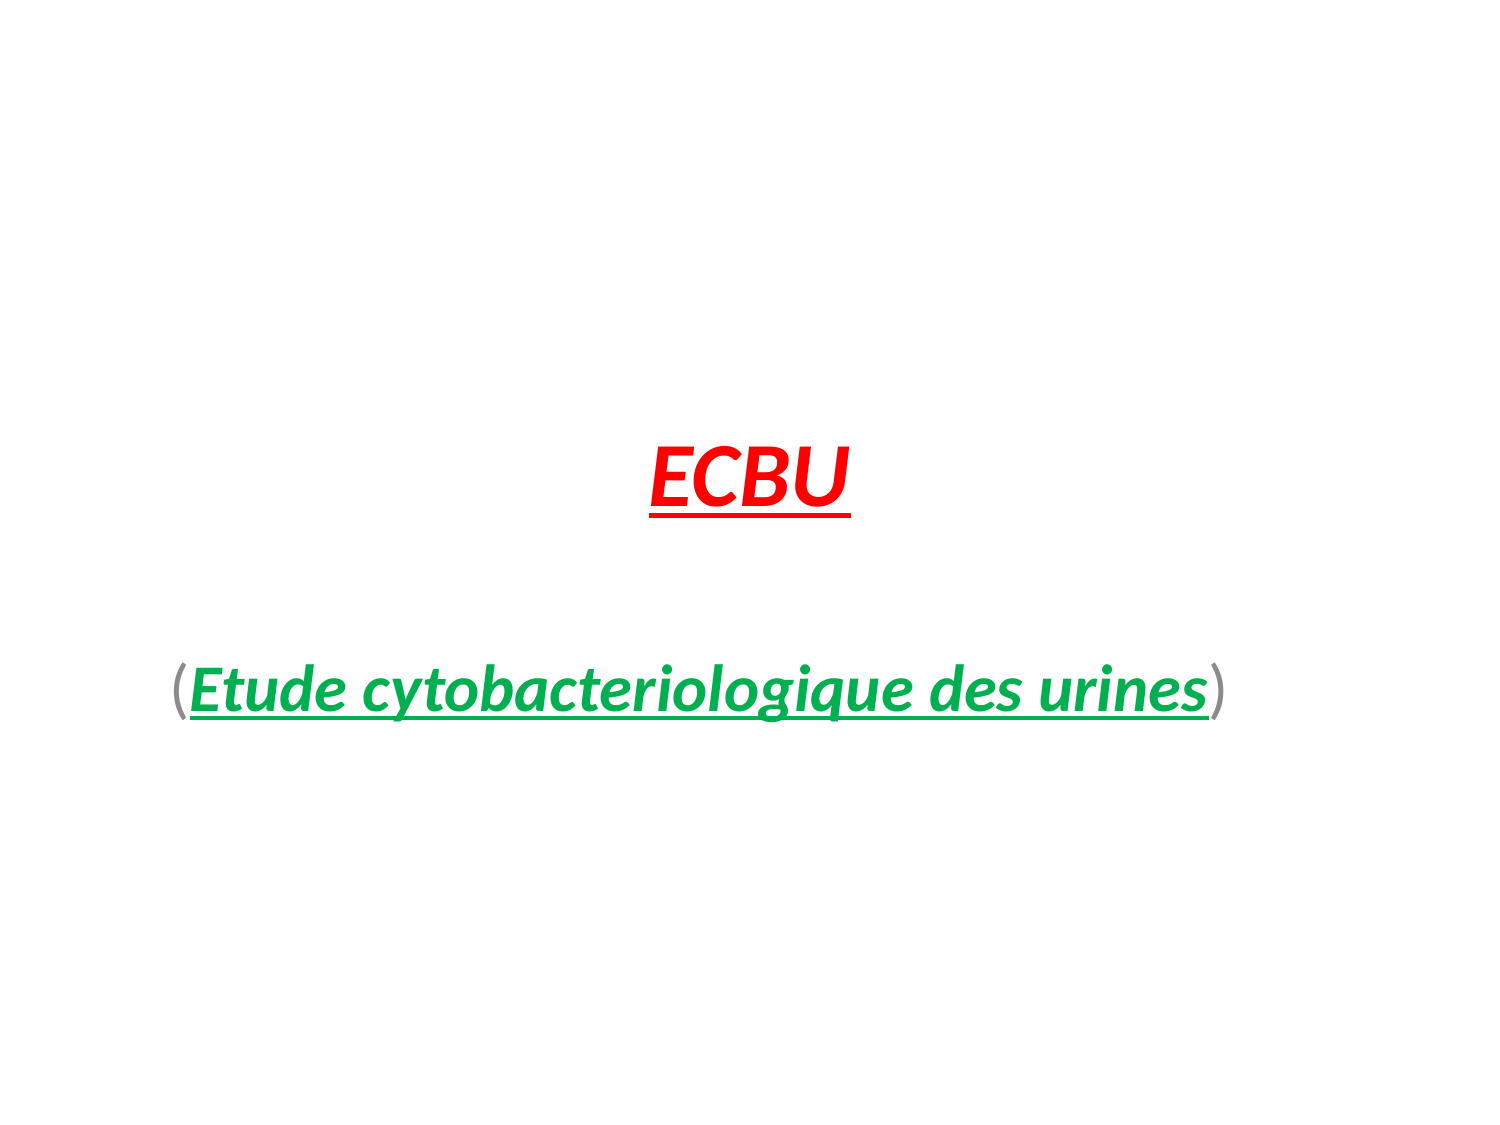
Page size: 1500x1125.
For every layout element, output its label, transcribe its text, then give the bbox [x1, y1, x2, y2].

subtitle (Etude cytobacteriologique des urines) [123, 637, 1275, 925]
title ECBU [112, 349, 1388, 591]
